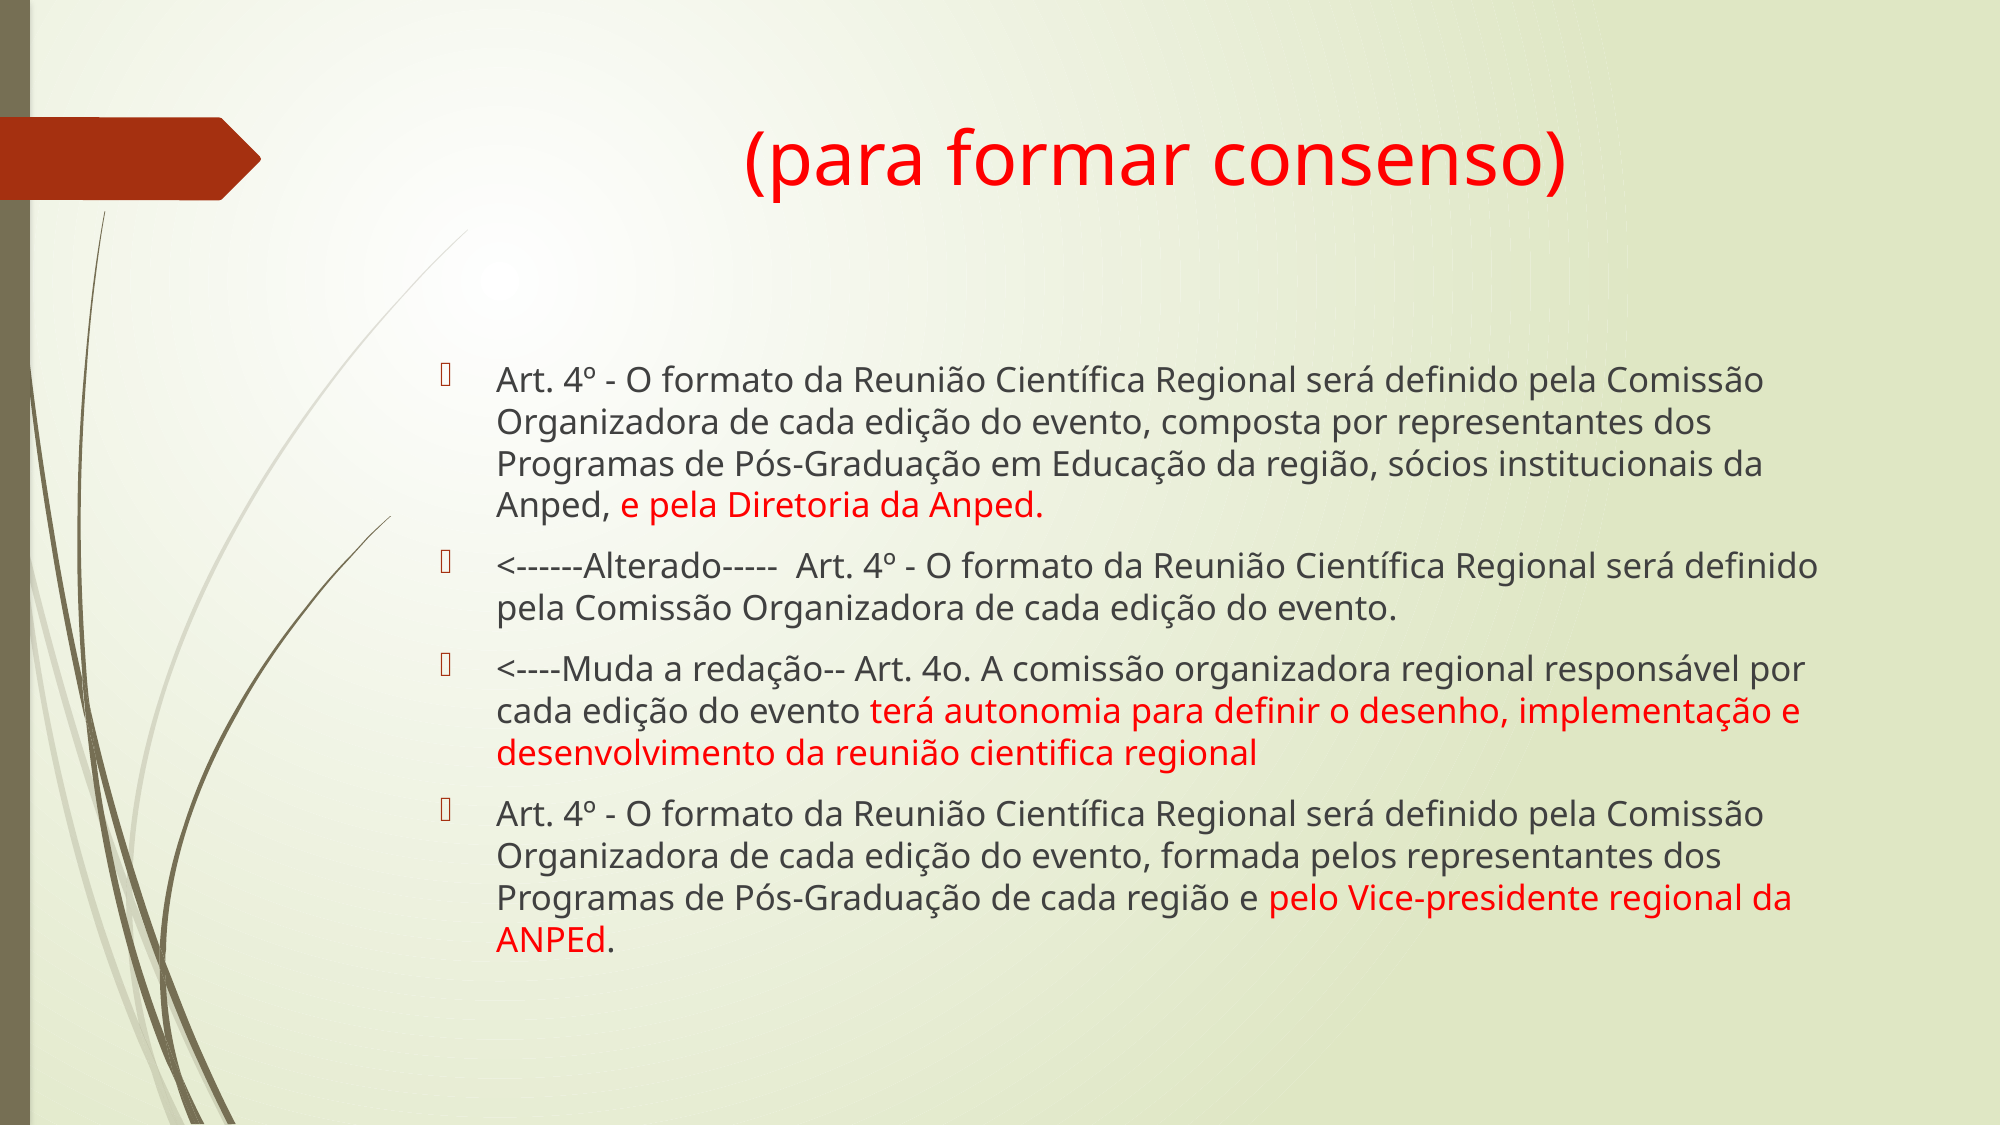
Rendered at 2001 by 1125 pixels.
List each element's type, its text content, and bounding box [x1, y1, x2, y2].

list Art. 4º - O formato da Reunião Científica Regional será definido pela Comissão Organizadora de cada edição do evento, composta por representantes dos Programas de Pós-Graduação em Educação da região, sócios institucionais da Anped, e pela Diretoria da Anped. <------Alterado----- Art. 4º - O formato da Reunião Científica Regional será definido pela Comissão Organizadora de cada edição do evento. <----Muda a redação-- Art. 4o. A comissão organizadora regional responsável por cada edição do evento terá autonomia para definir o desenho, implementação e desenvolvimento da reunião cientifica regional Art. 4º - O formato da Reunião Científica Regional será definido pela Comissão Organizadora de cada edição do evento, formada pelos representantes dos Programas de Pós-Graduação de cada região e pelo Vice-presidente regional da ANPEd. [424, 350, 1888, 970]
title (para formar consenso) [425, 102, 1888, 313]
